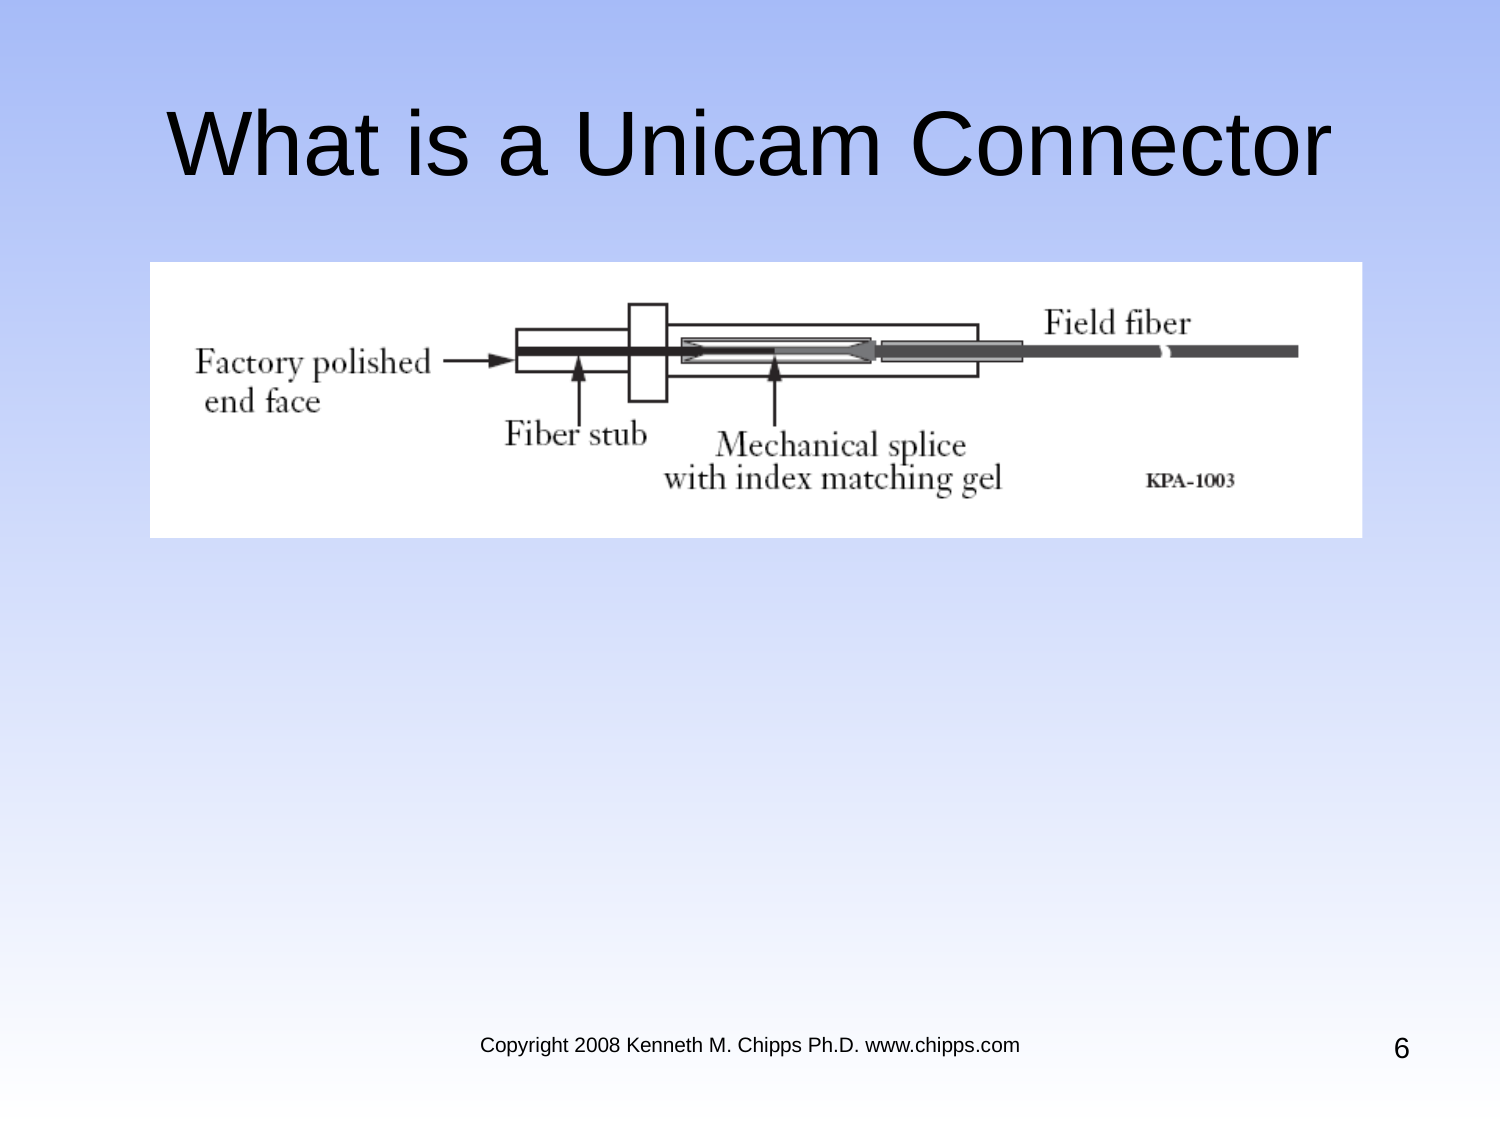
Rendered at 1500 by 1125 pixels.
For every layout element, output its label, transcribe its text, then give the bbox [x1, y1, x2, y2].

picture [149, 262, 1363, 538]
title What is a Unicam Connector [75, 45, 1425, 233]
slide_number 6 [1074, 1021, 1426, 1101]
footer Copyright 2008 Kenneth M. Chipps Ph.D. www.chipps.com [449, 1024, 1051, 1103]
